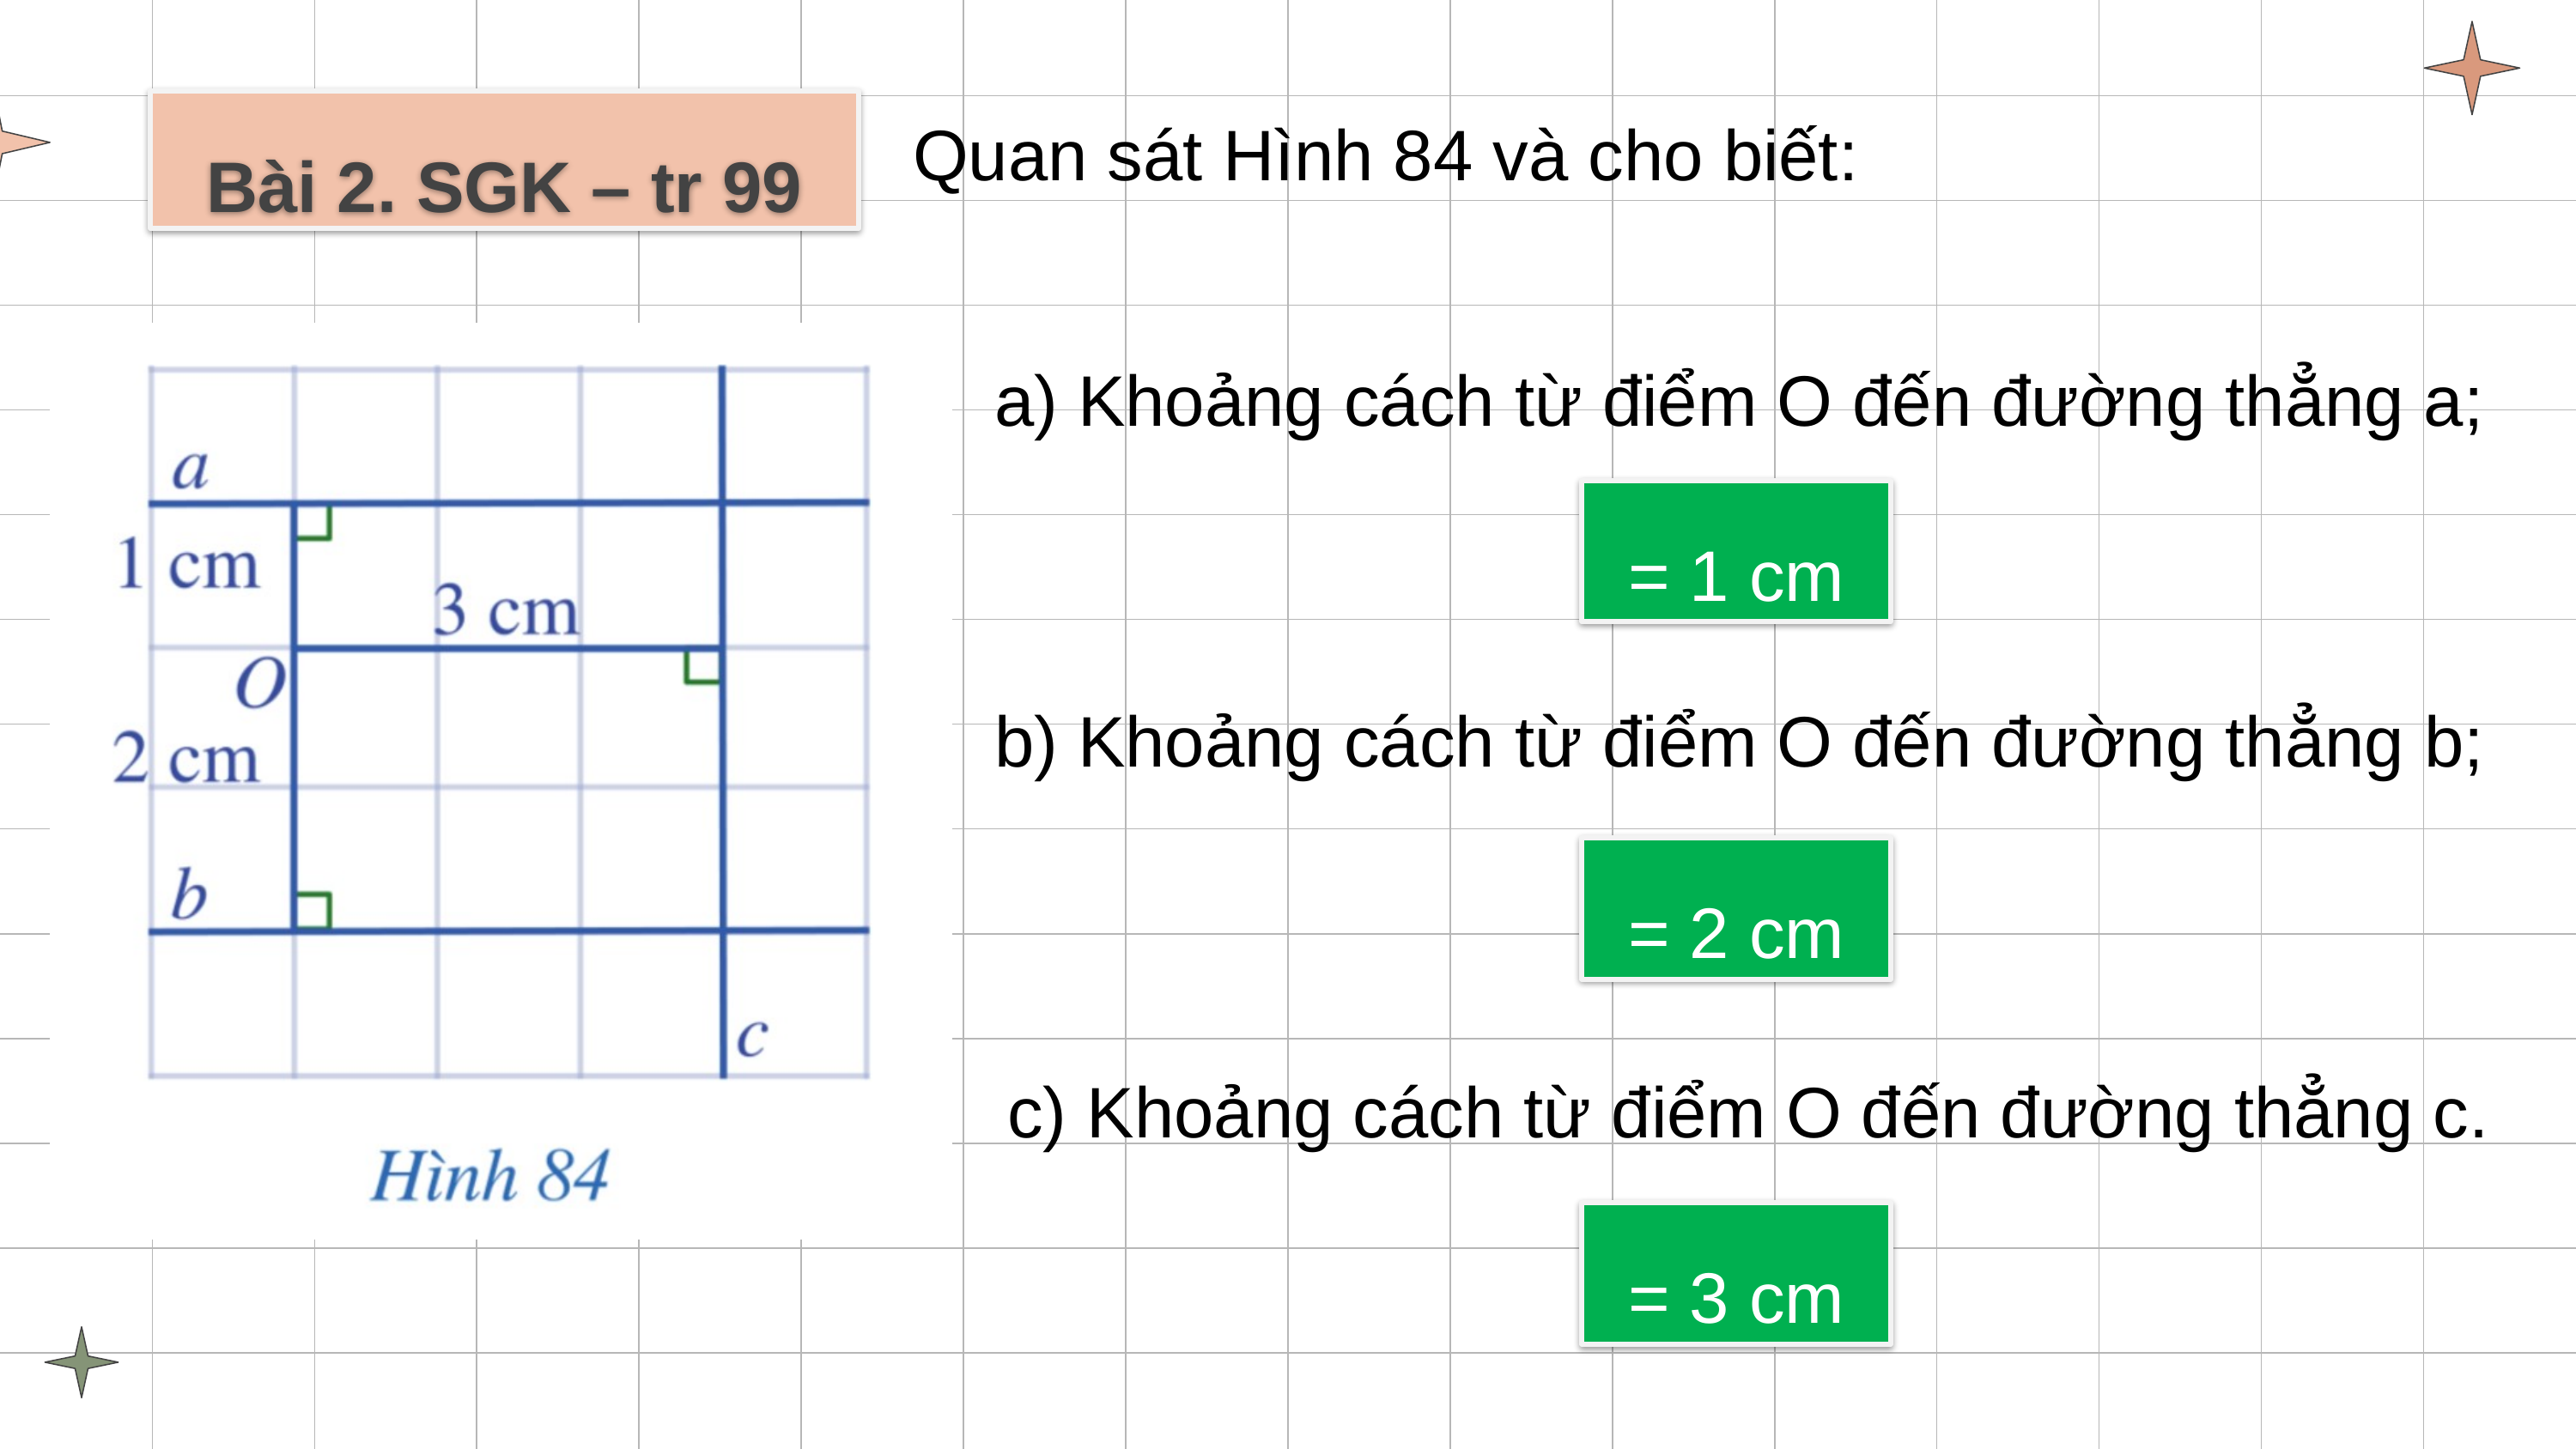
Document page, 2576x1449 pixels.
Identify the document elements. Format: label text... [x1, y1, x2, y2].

text_box = 2 cm [1579, 835, 1893, 982]
text_box Quan sát Hình 84 và cho biết: [896, 156, 1986, 202]
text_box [149, 90, 860, 235]
text_box b) Khoảng cách từ điểm O đến đường thẳng b; [977, 646, 2549, 788]
text_box = 3 cm [1579, 1200, 1893, 1347]
text_box [45, 1326, 118, 1398]
text_box = 1 cm [1579, 478, 1893, 624]
picture [50, 322, 953, 1240]
text_box c) Khoảng cách từ điểm O đến đường thẳng c. [990, 1016, 2563, 1159]
text_box [0, 119, 51, 166]
text_box [2424, 21, 2520, 115]
text_box a) Khoảng cách từ điểm O đến đường thẳng a; [977, 306, 2576, 447]
